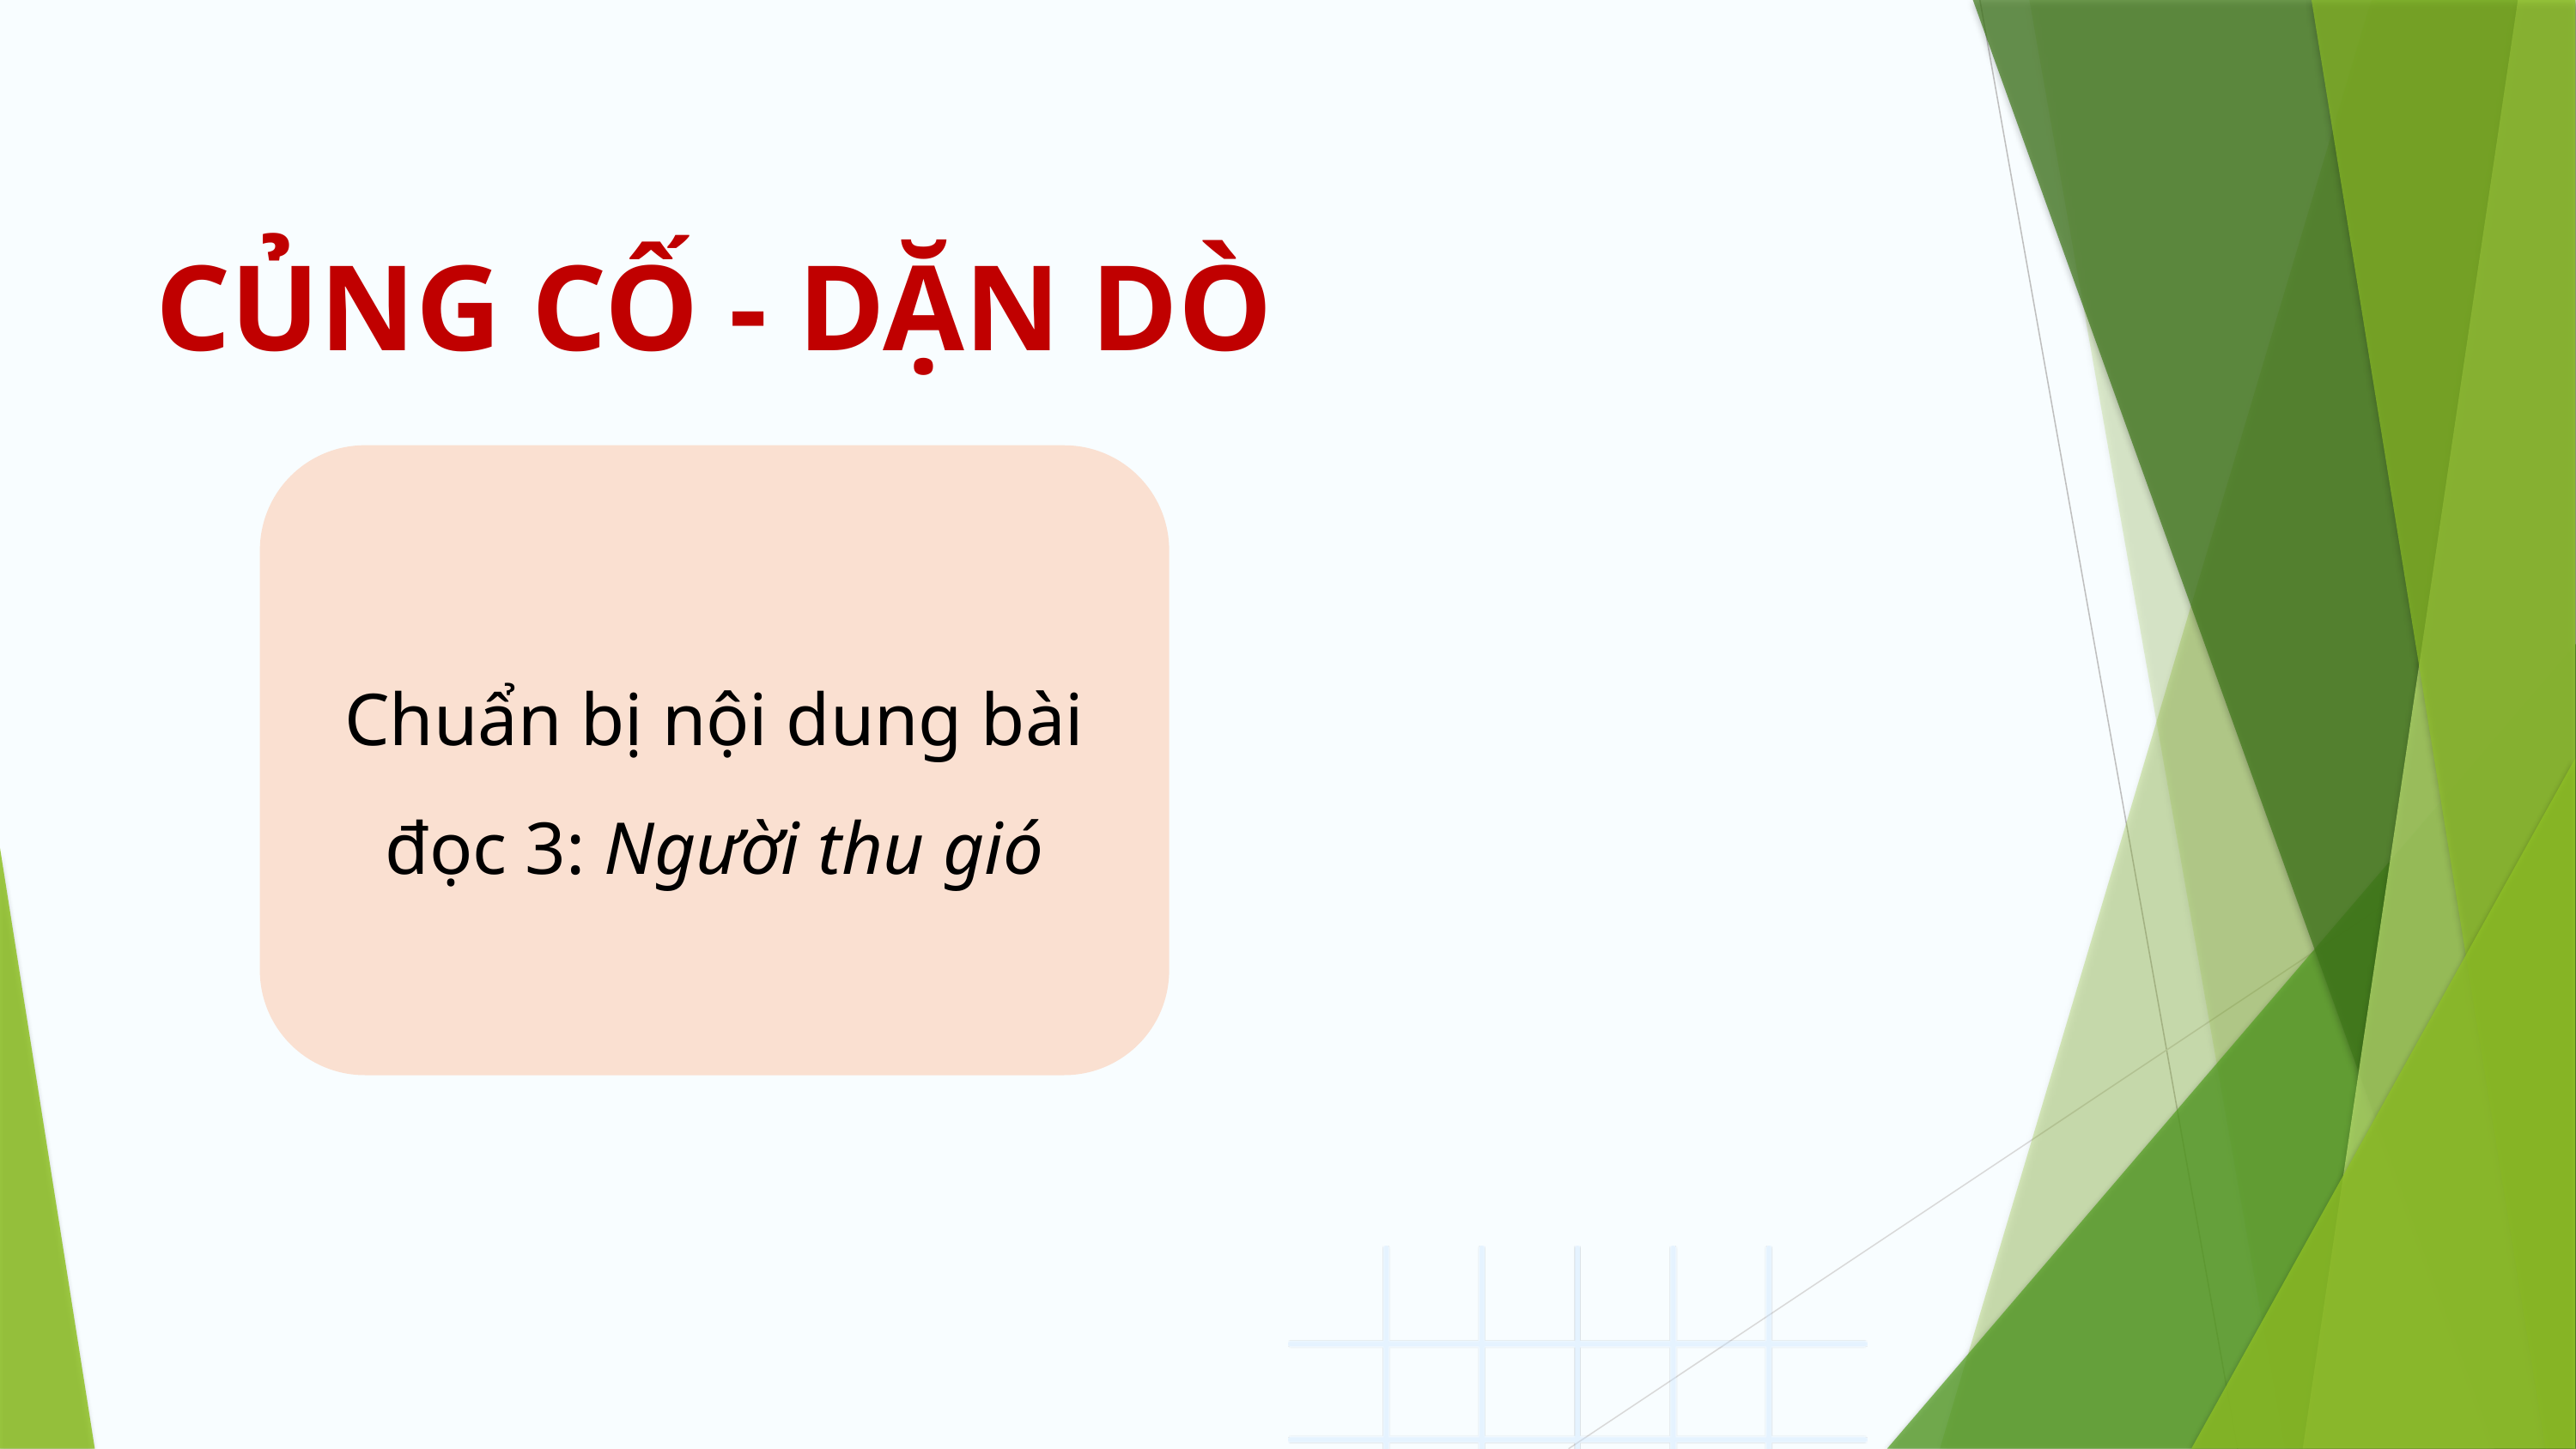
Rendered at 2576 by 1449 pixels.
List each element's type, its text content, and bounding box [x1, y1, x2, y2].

text_box CỦNG CỐ - DẶN DÒ [40, 196, 1388, 375]
text_box Chuẩn bị nội dung bài đọc 3: Người thu gió [258, 444, 1171, 1077]
text_box [1287, 1246, 1868, 1449]
